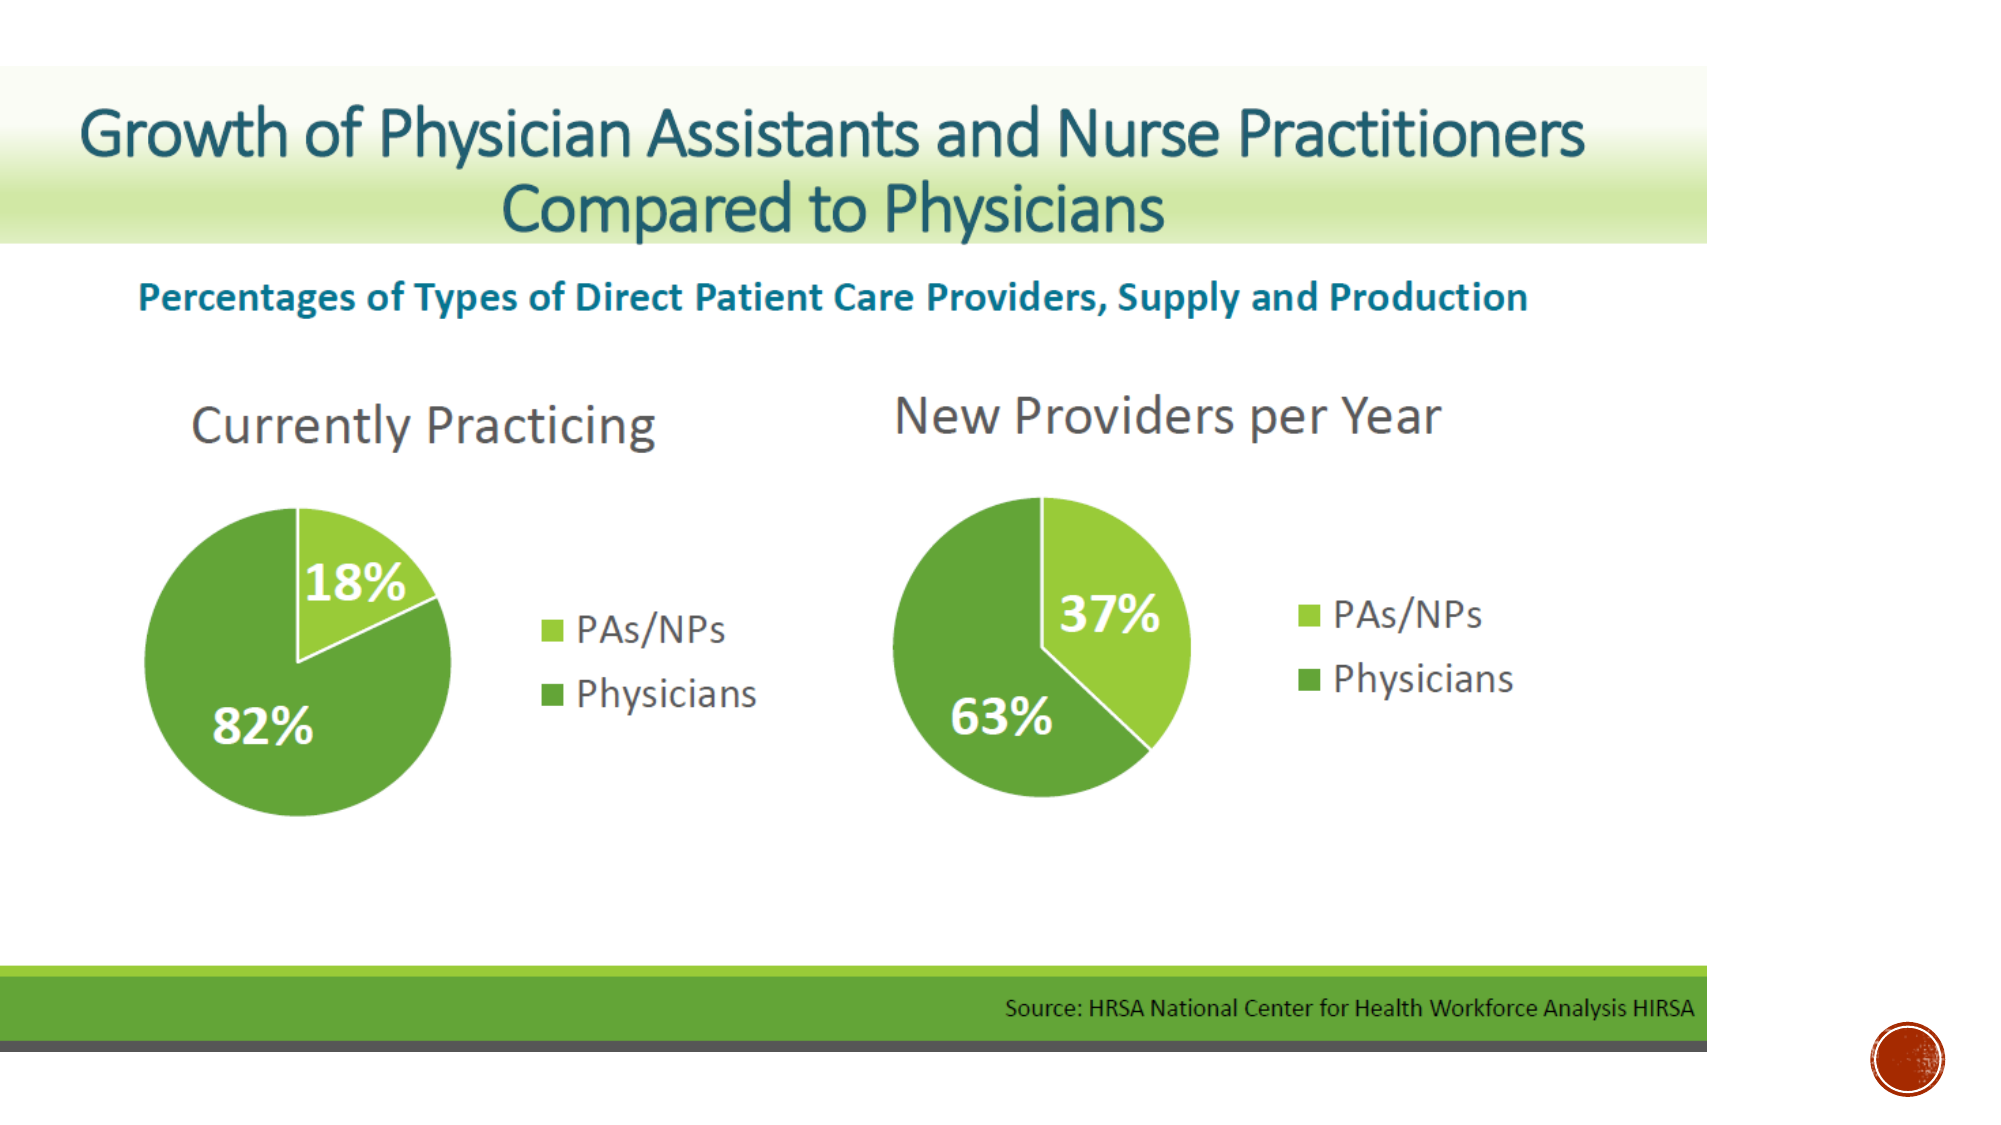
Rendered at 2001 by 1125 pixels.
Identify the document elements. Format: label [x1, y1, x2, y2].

list [5, 71, 1702, 1047]
